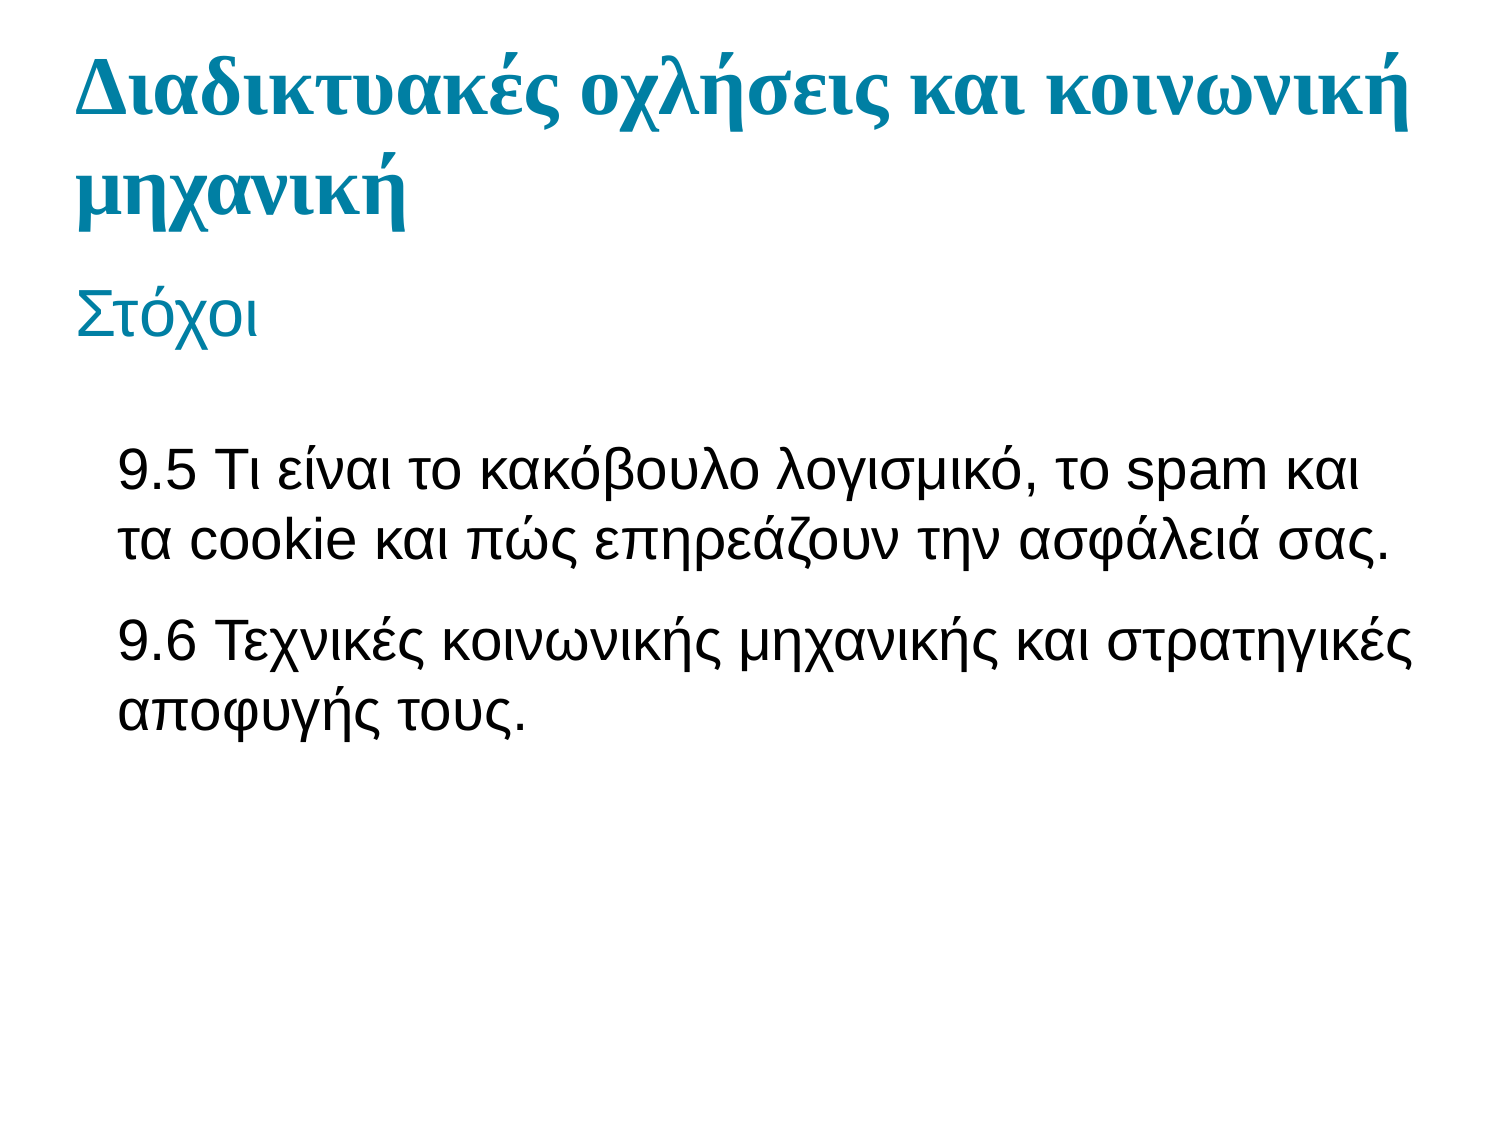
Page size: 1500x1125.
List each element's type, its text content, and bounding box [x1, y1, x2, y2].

list Στόχοι 9.5 Τι είναι το κακόβουλο λογισμικό, το spam και τα cookie και πώς επηρεάζουν την ασφάλειά σας. 9.6 Τεχνικές κοινωνικής μηχανικής και στρατηγικές αποφυγής τους. [75, 270, 1425, 1013]
title Διαδικτυακές οχλήσεις και κοινωνική μηχανική [75, 0, 1500, 263]
